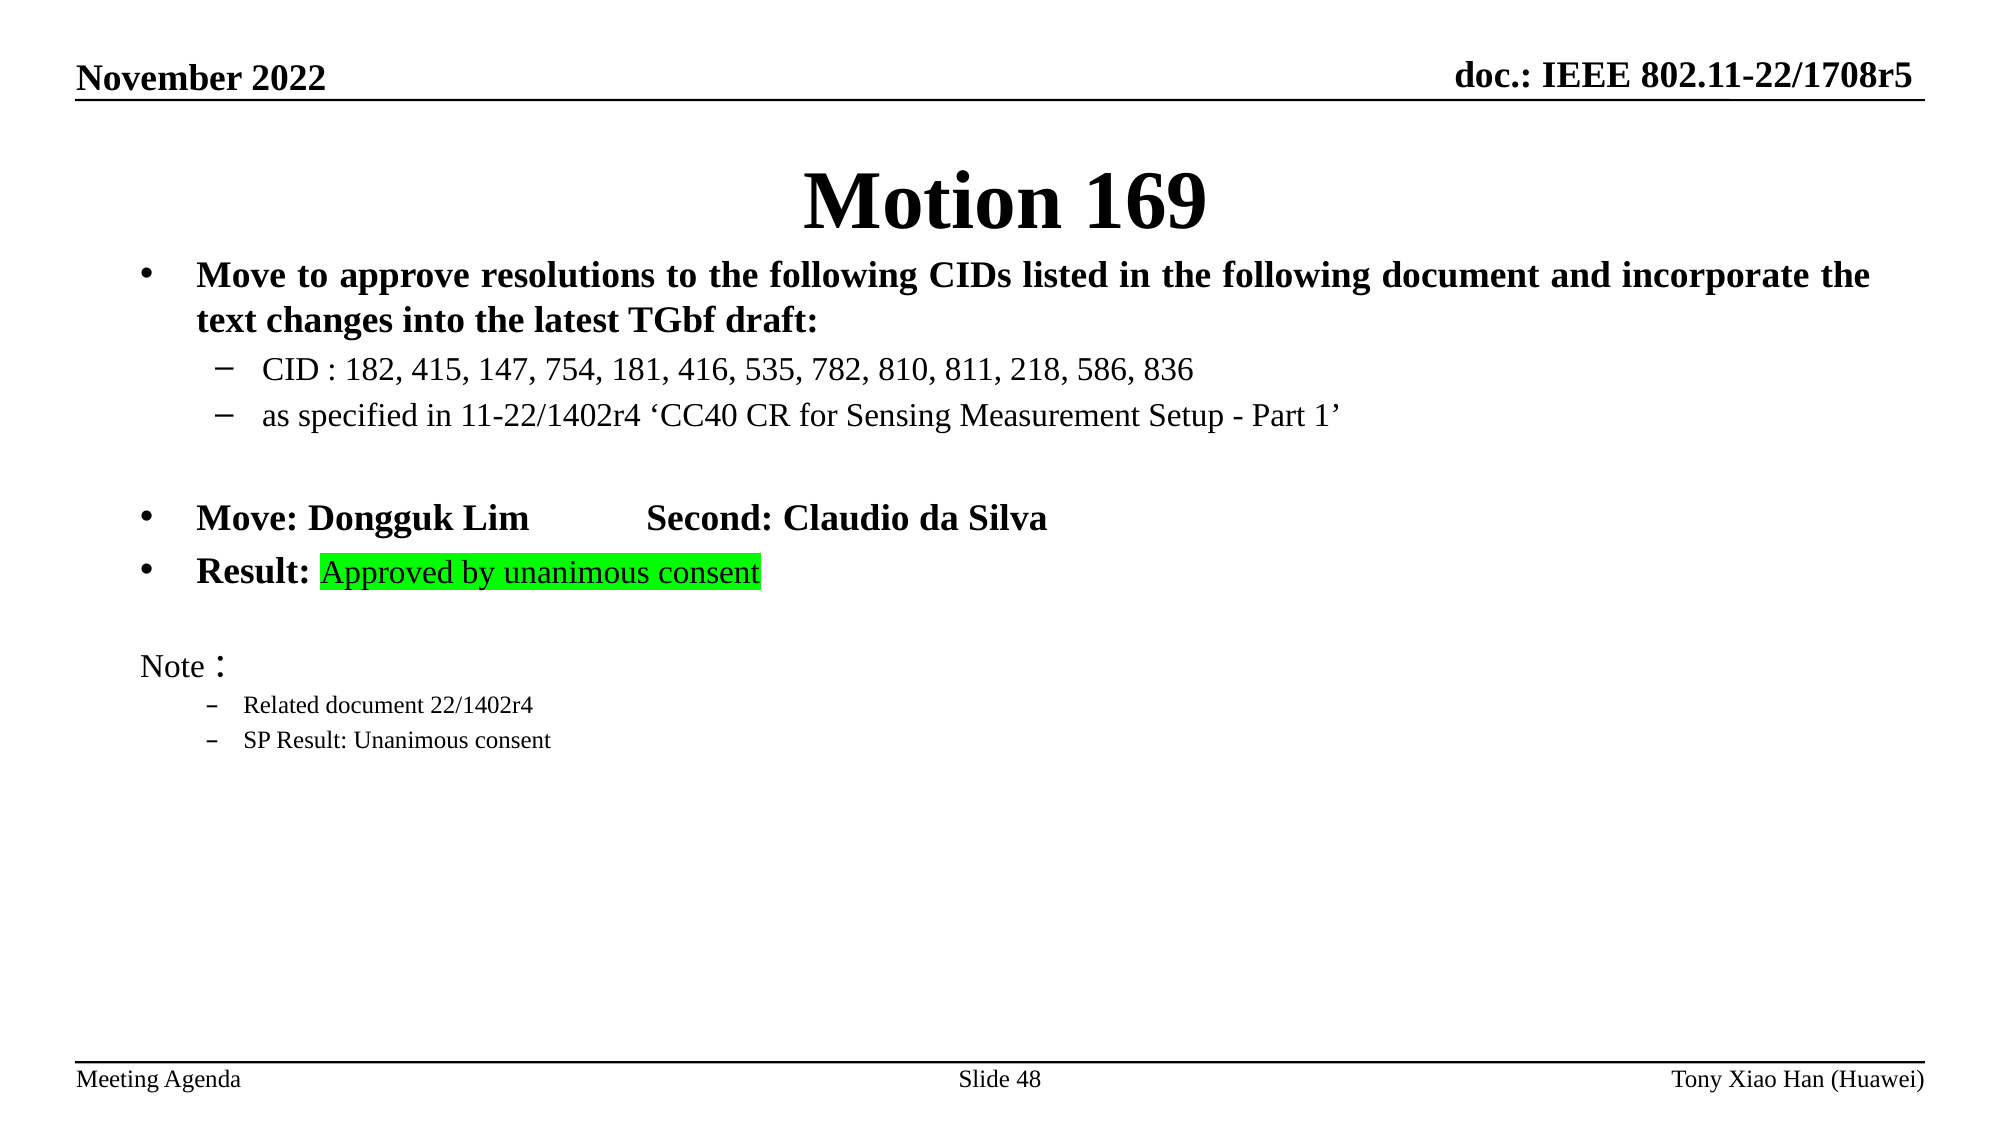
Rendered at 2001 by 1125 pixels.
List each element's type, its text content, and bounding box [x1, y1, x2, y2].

text_box Motion 169 [368, 137, 1644, 212]
text_box Move to approve resolutions to the following CIDs listed in the following document and incorporate the text changes into the latest TGbf draft: CID : 182, 415, 147, 754, 181, 416, 535, 782, 810, 811, 218, 586, 836 as specified in 11-22/1402r4 ‘CC40 CR for Sensing Measurement Setup - Part 1’ Move: Dongguk Lim Second: Claudio da Silva Result: Approved by unanimous consent Note： Related document 22/1402r4 SP Result: Unanimous consent [125, 212, 1888, 963]
